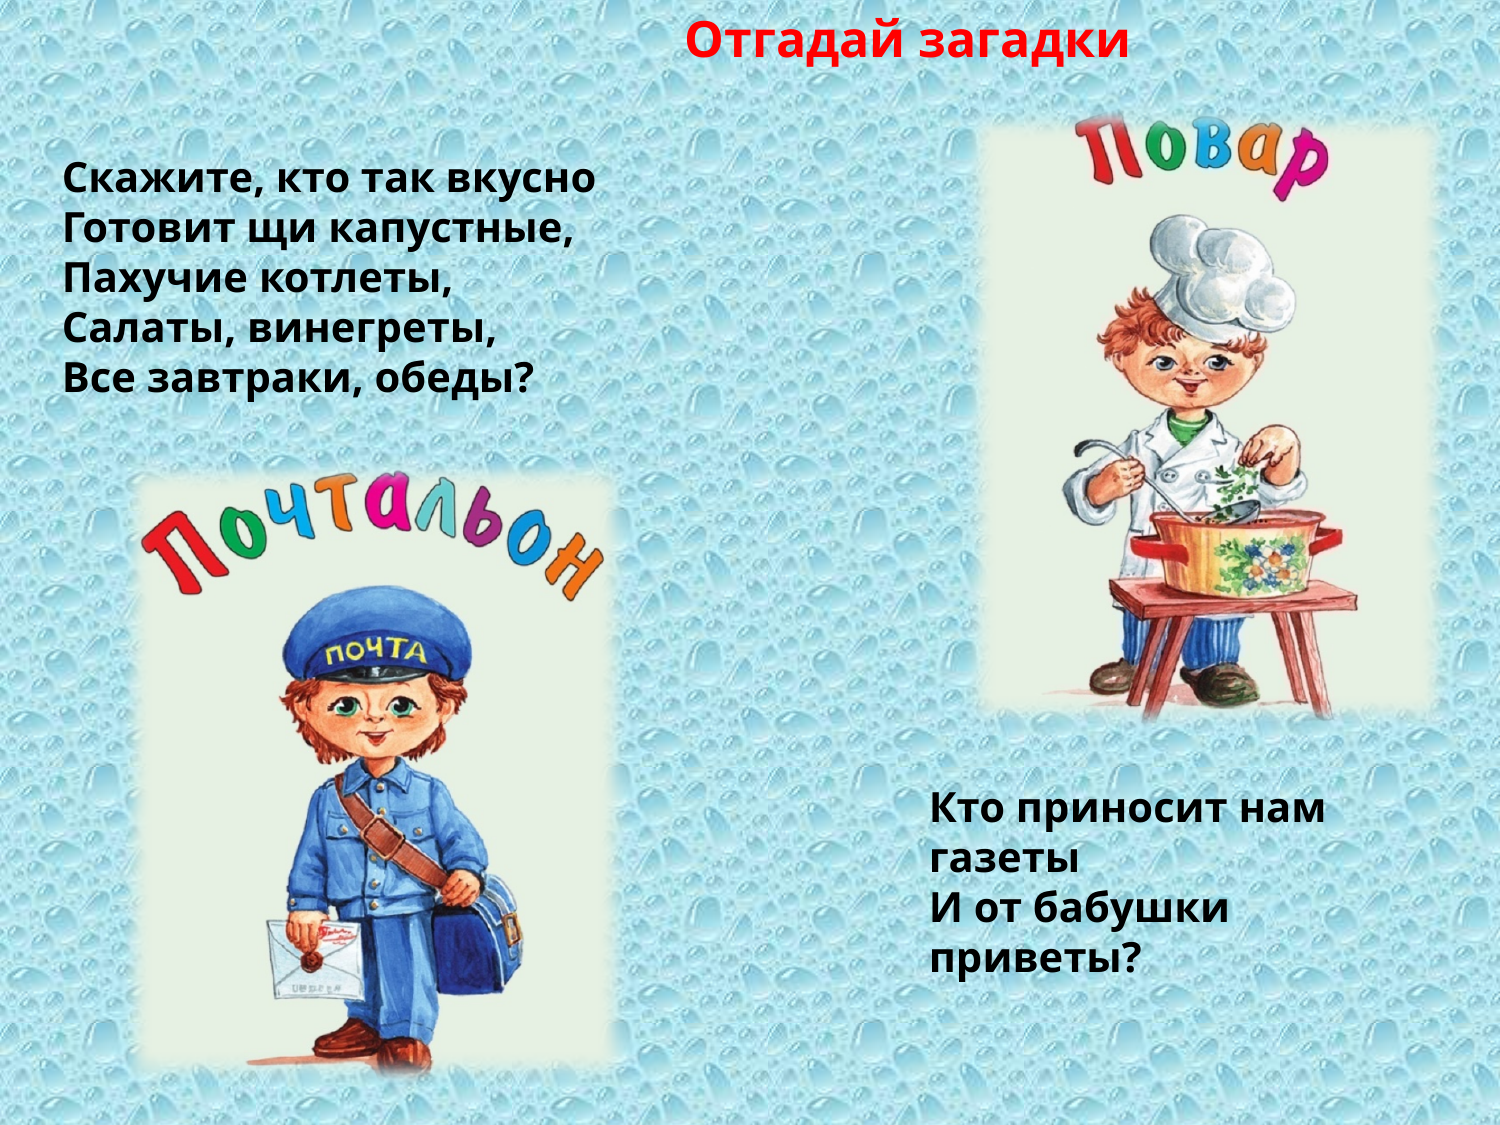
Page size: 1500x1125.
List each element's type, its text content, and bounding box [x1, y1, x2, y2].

text_box Кто приносит нам газеты И от бабушки приветы? [913, 773, 1383, 989]
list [960, 105, 1454, 731]
picture [0, 0, 1500, 1125]
text_box Отгадай загадки [363, 0, 1454, 75]
title Скажите, кто так вкусно Готовит щи капустные, Пахучие котлеты, Салаты, винегреты, Все завтраки, обеды? [46, 82, 739, 469]
